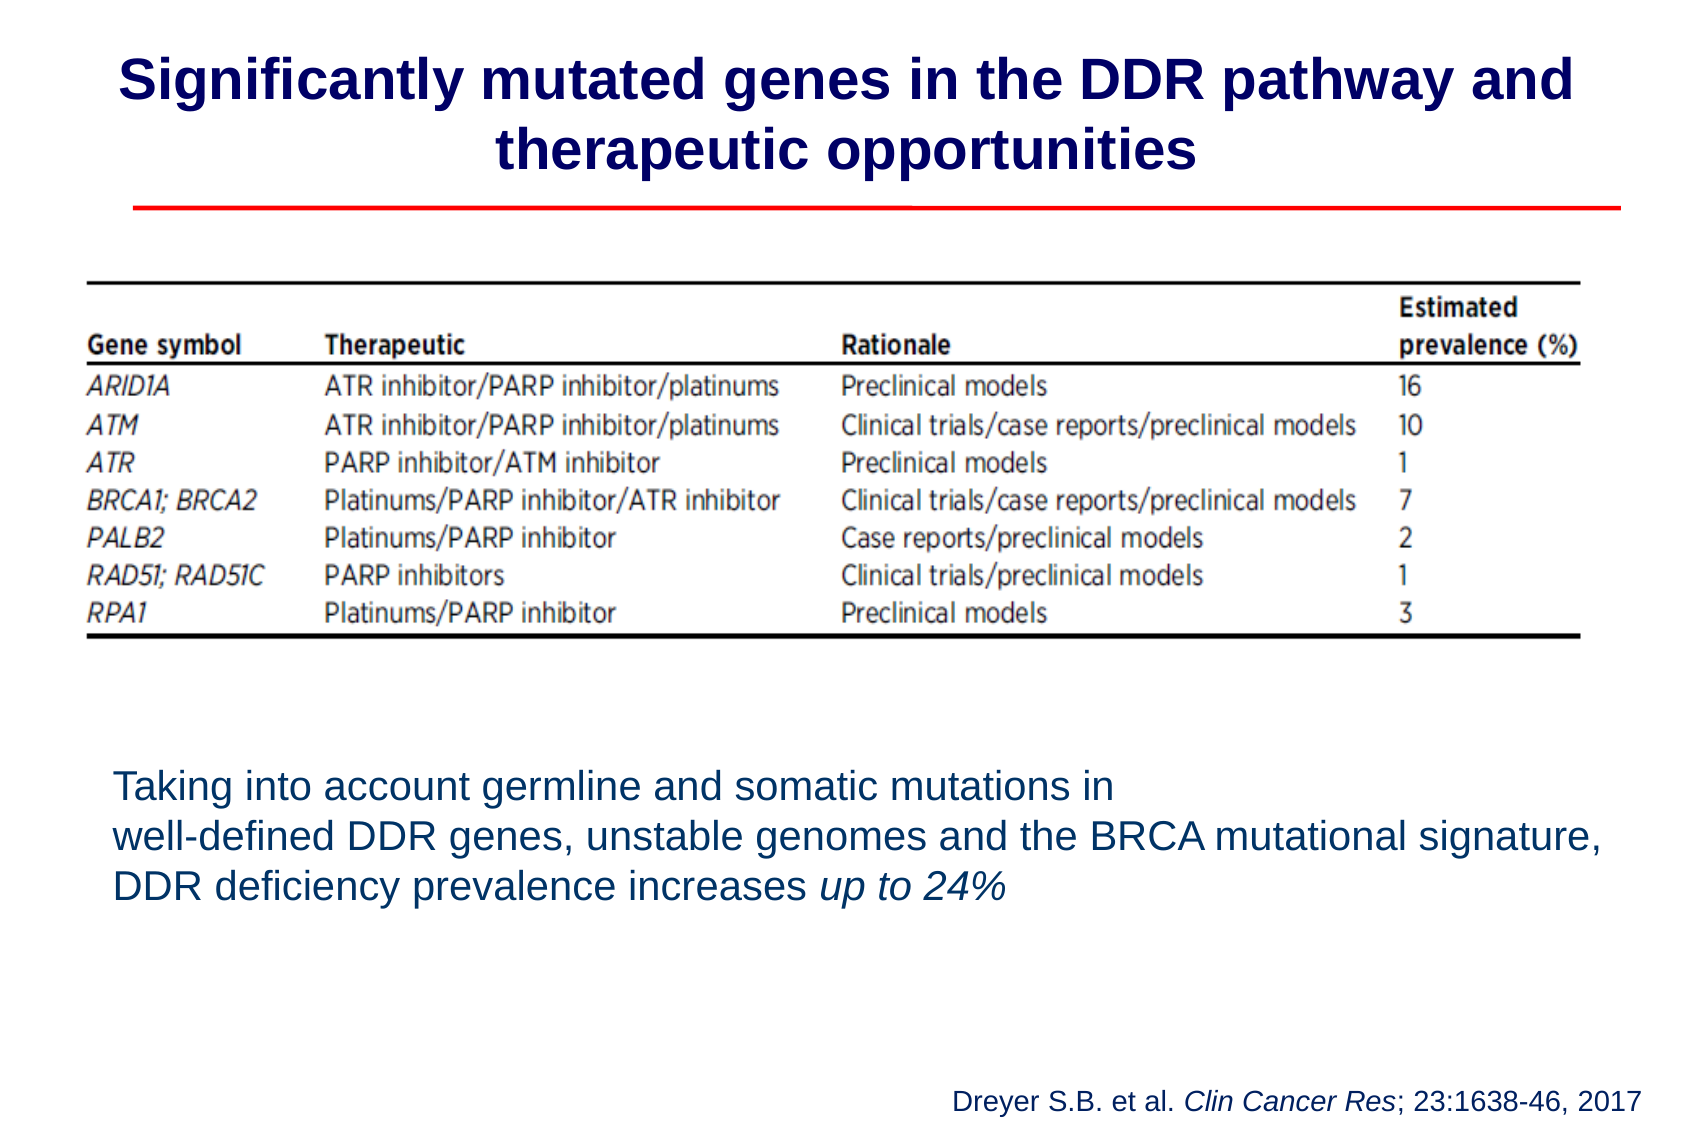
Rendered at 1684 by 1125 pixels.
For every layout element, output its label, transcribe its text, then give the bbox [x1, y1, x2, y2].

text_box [79, 278, 1587, 658]
text_box Dreyer S.B. et al. Clin Cancer Res; 23:1638-46, 2017 [937, 1074, 1658, 1125]
text_box Taking into account germline and somatic mutations in well-defined DDR genes, unstable genomes and the BRCA mutational signature, DDR deficiency prevalence increases up to 24% [97, 751, 1622, 917]
title Significantly mutated genes in the DDR pathway and therapeutic opportunities [102, 54, 1592, 168]
